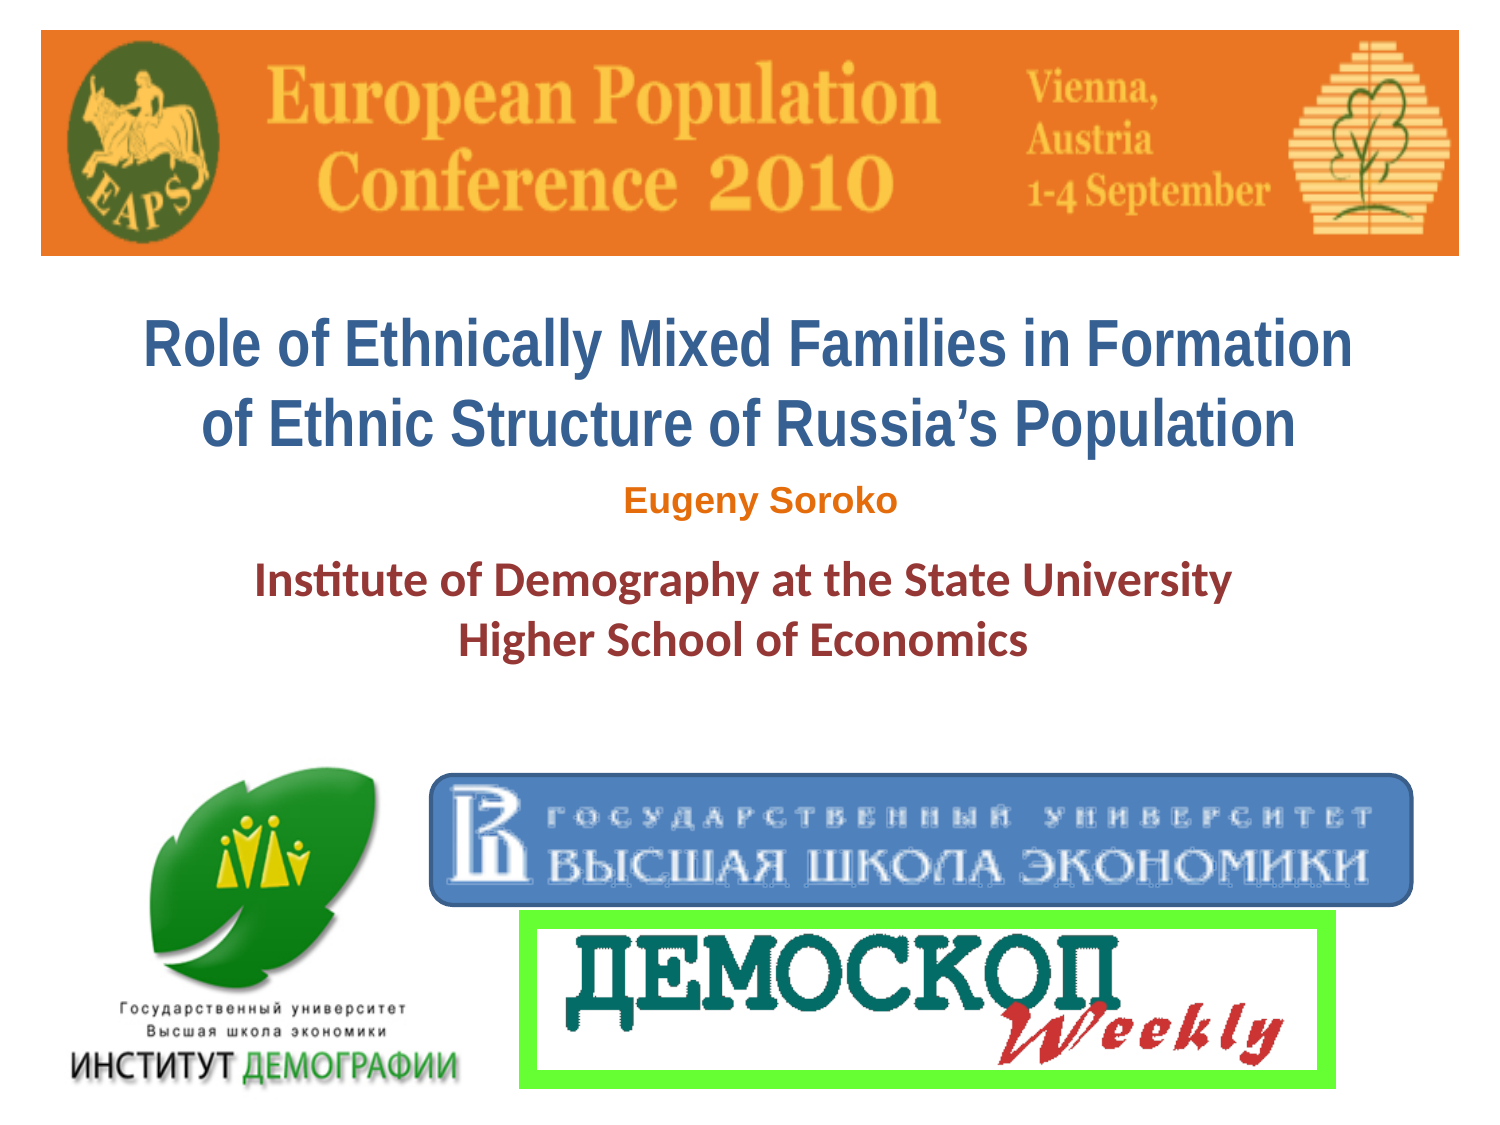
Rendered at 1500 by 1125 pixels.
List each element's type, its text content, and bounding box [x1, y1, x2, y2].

text_box Eugeny Soroko [608, 468, 939, 529]
text_box [1393, 773, 1414, 907]
subtitle Institute of Demography at the State University Higher School of Economics [218, 538, 1269, 681]
picture [537, 928, 1318, 1071]
picture [64, 721, 1389, 1125]
picture [41, 30, 1459, 256]
title Role of Ethnically Mixed Families in Formation of Ethnic Structure of Russia’s Population [100, 264, 1400, 528]
